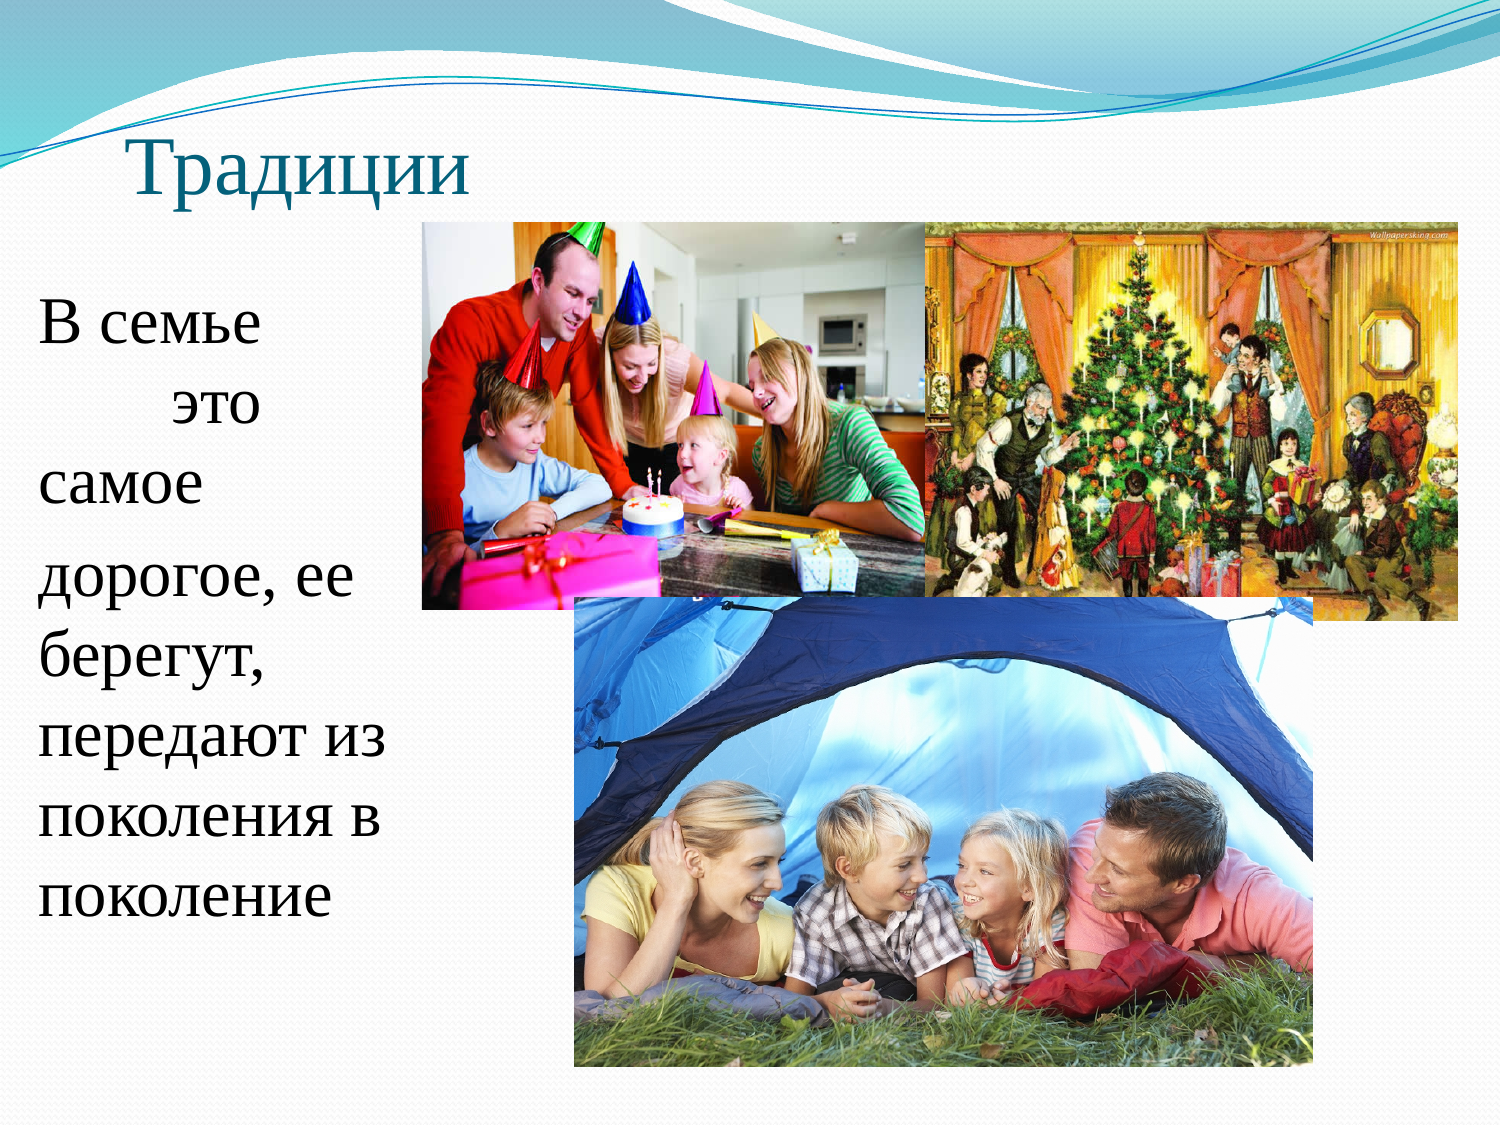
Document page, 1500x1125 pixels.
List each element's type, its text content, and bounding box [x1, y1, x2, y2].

picture [573, 222, 1458, 1067]
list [421, 222, 925, 610]
list В семье это самое дорогое, ее берегут, передают из поколения в поколение [35, 269, 422, 1020]
title Традиции [112, 84, 563, 211]
